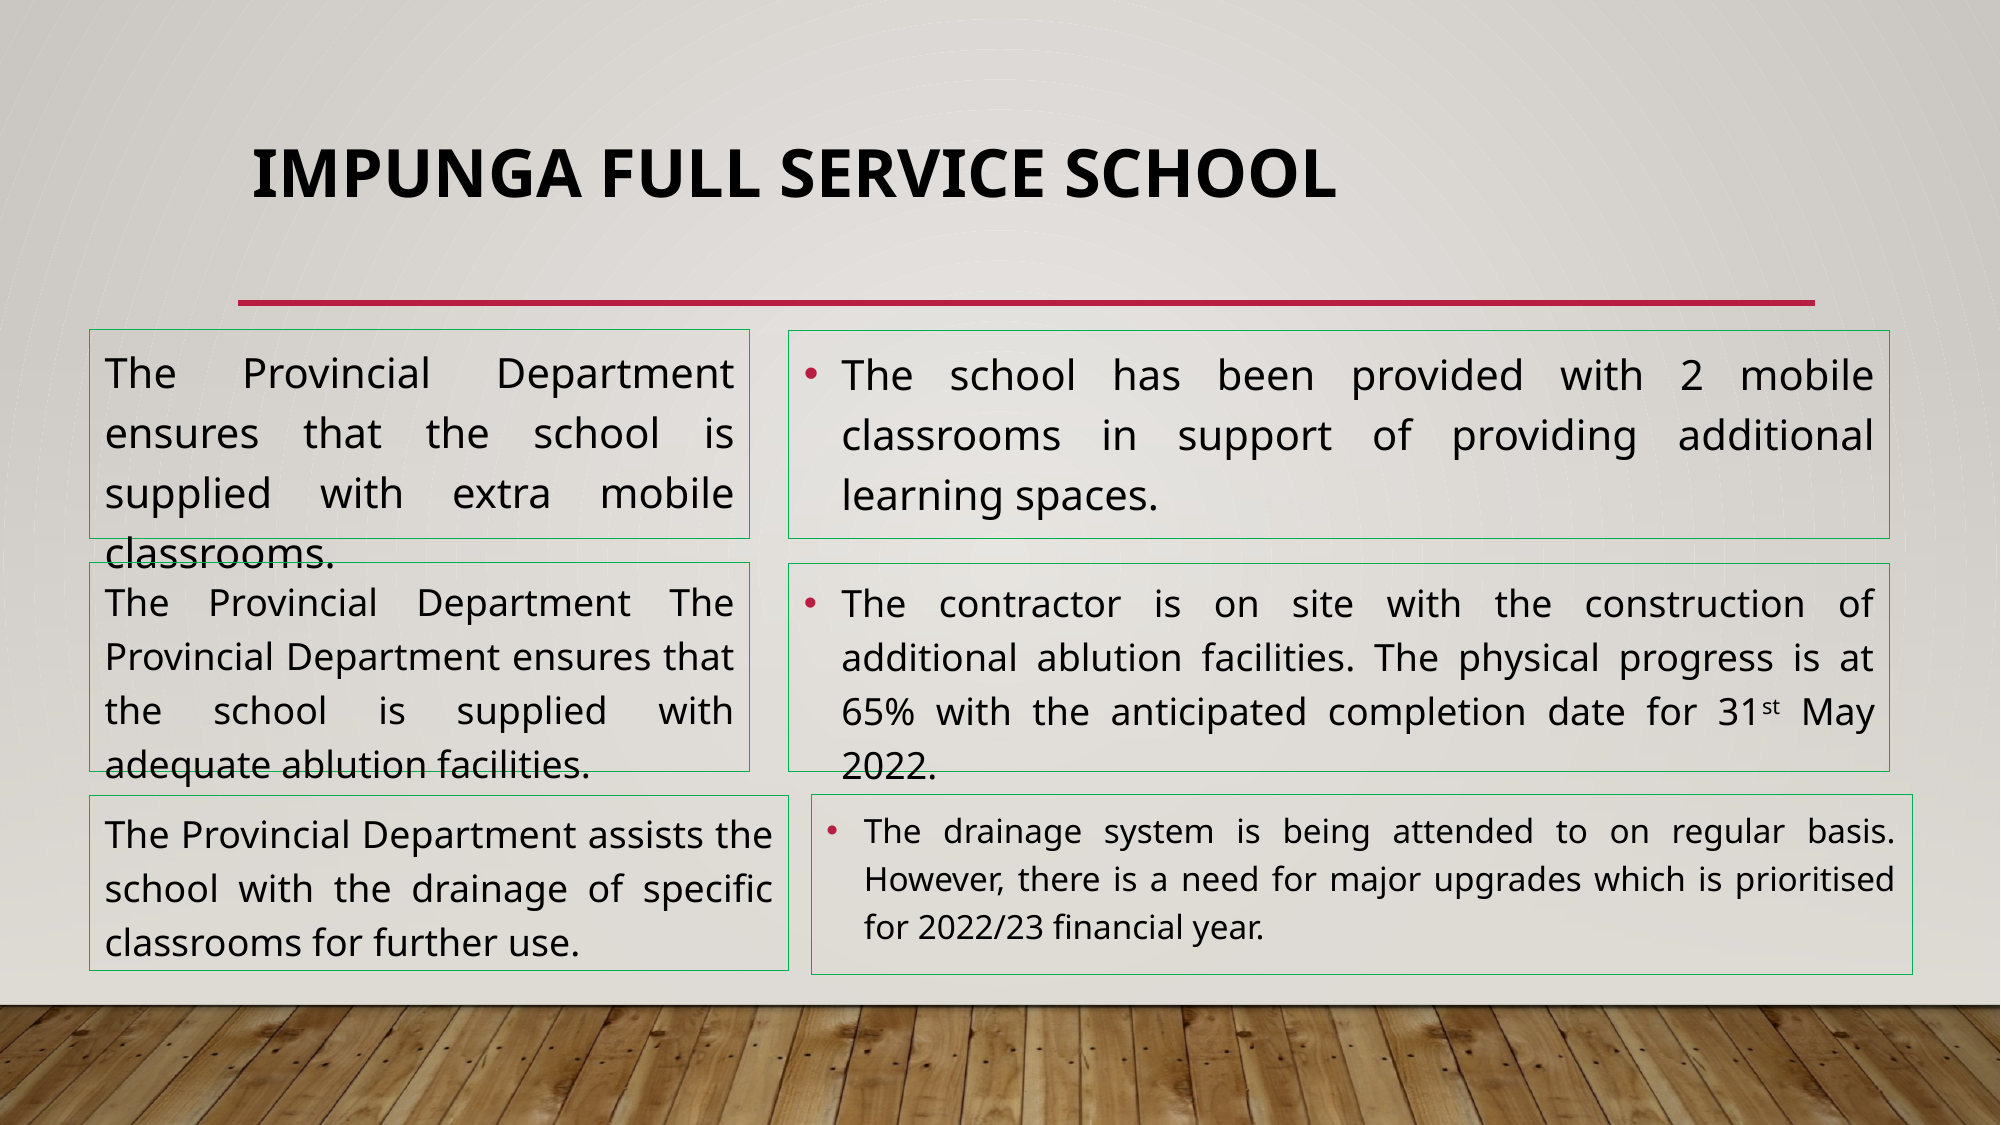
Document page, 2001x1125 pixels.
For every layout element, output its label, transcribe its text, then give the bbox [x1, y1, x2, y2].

list The Provincial Department ensures that the school is supplied with extra mobile classrooms. [89, 329, 750, 539]
text_box The contractor is on site with the construction of additional ablution facilities. The physical progress is at 65% with the anticipated completion date for 31st May 2022. [788, 563, 1890, 772]
text_box The drainage system is being attended to on regular basis. However, there is a need for major upgrades which is prioritised for 2022/23 financial year. [811, 794, 1913, 975]
picture [0, 1005, 2000, 1125]
title IMPUNGA FULL SERVICE SCHOOL [237, 132, 1814, 306]
list The school has been provided with 2 mobile classrooms in support of providing additional learning spaces. [788, 330, 1890, 539]
text_box The Provincial Department assists the school with the drainage of specific classrooms for further use. [89, 795, 789, 971]
text_box The Provincial Department The Provincial Department ensures that the school is supplied with adequate ablution facilities. [89, 562, 750, 772]
